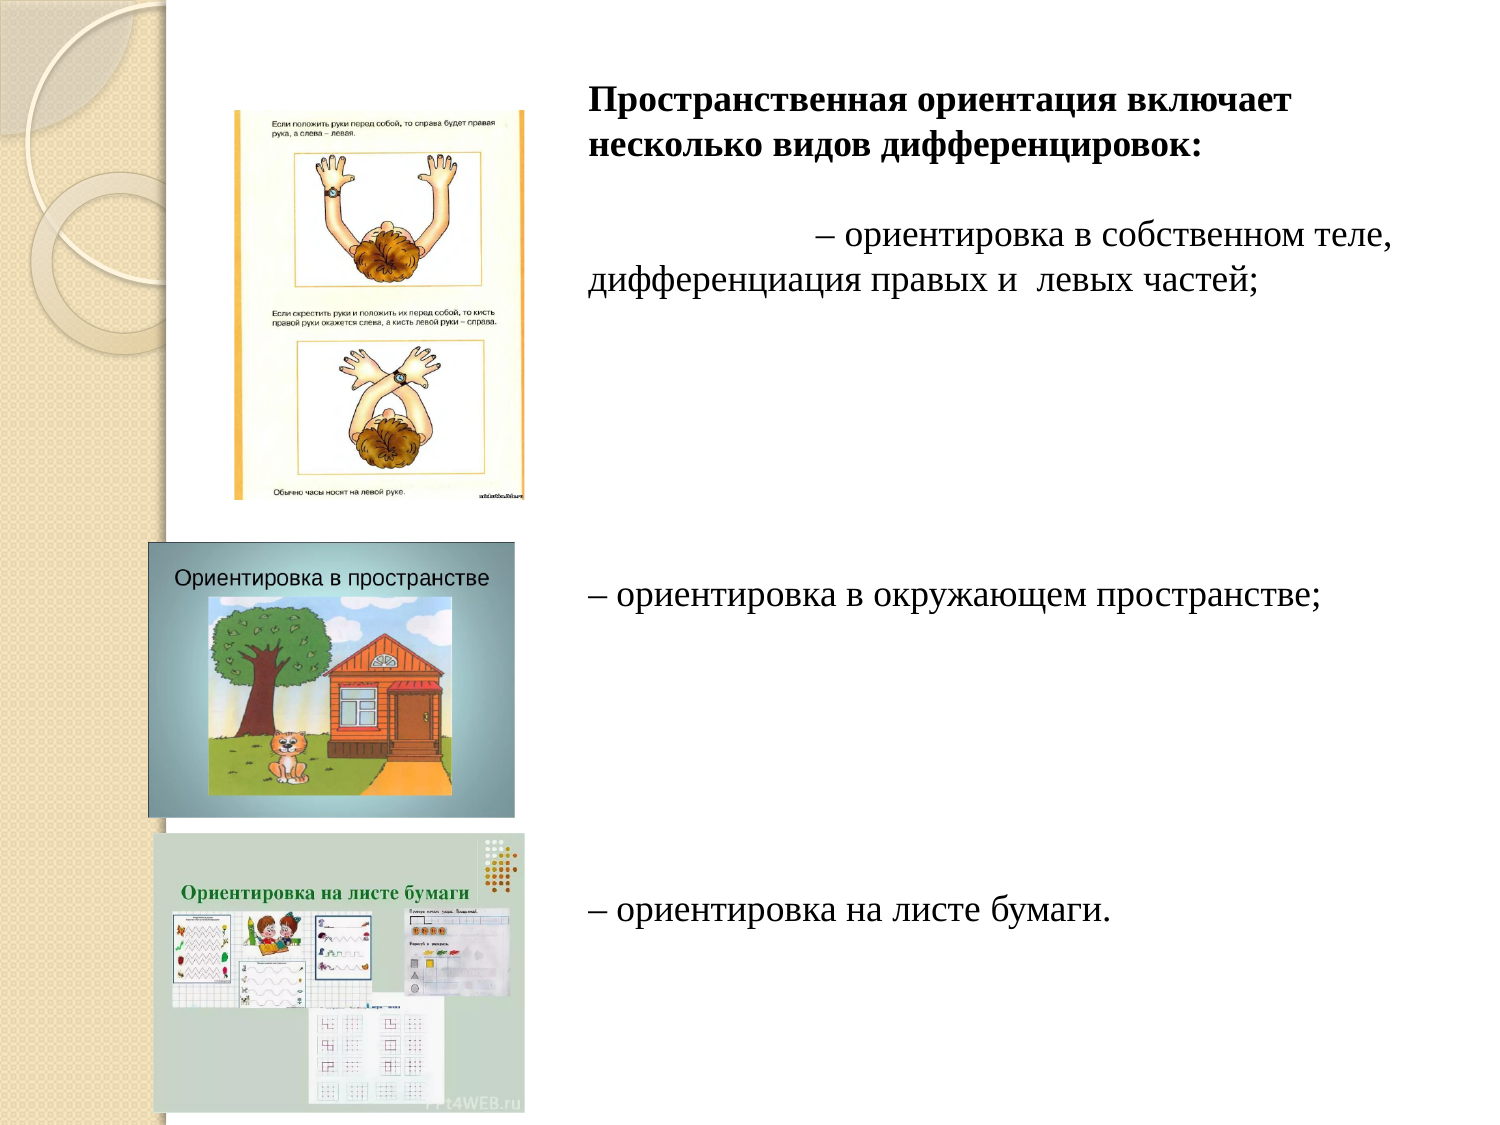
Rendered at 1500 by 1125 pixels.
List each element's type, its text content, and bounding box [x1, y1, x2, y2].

picture [147, 542, 515, 818]
picture [234, 109, 525, 500]
text_box Пространственная ориентация включает несколько видов дифференцировок: – ориентировка в собственном теле, дифференциация правых и левых частей; – ориентировка в окружающем пространстве; – ориентировка на листе бумаги. [573, 66, 1463, 937]
picture [153, 833, 525, 1113]
